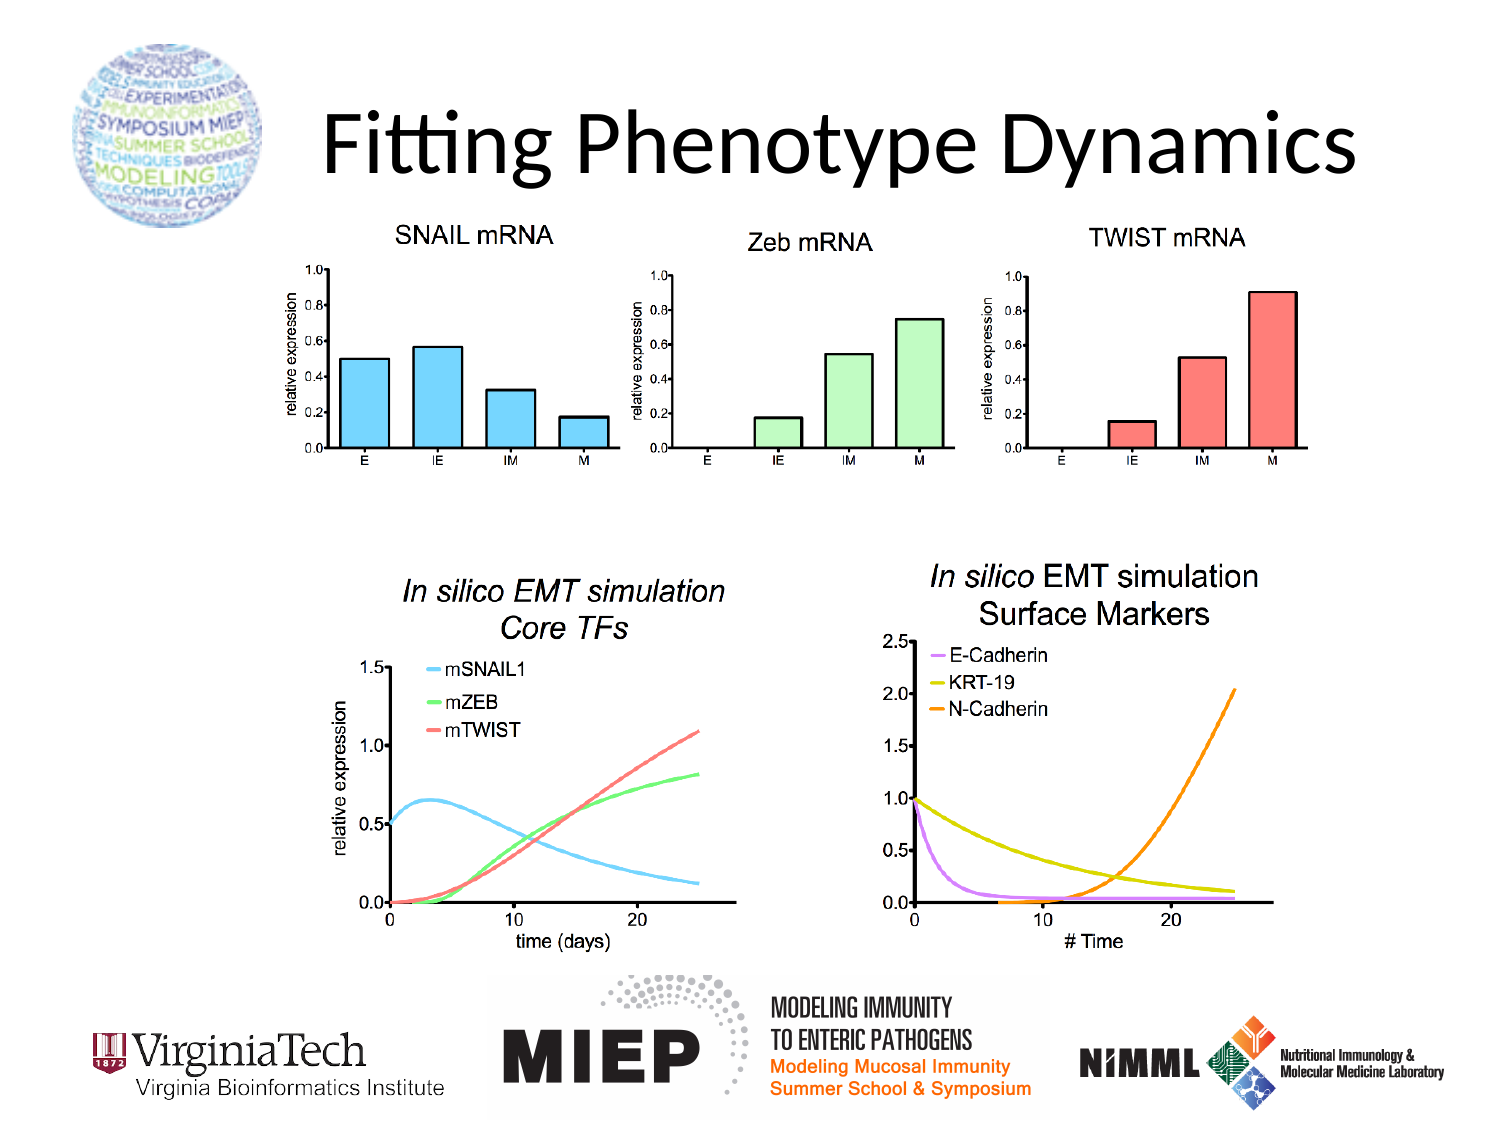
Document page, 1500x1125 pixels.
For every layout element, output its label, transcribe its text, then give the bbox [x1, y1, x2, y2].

picture [93, 1031, 444, 1100]
title Fitting Phenotype Dynamics [268, 42, 1413, 231]
picture [1075, 1013, 1450, 1113]
picture [72, 44, 1357, 1120]
